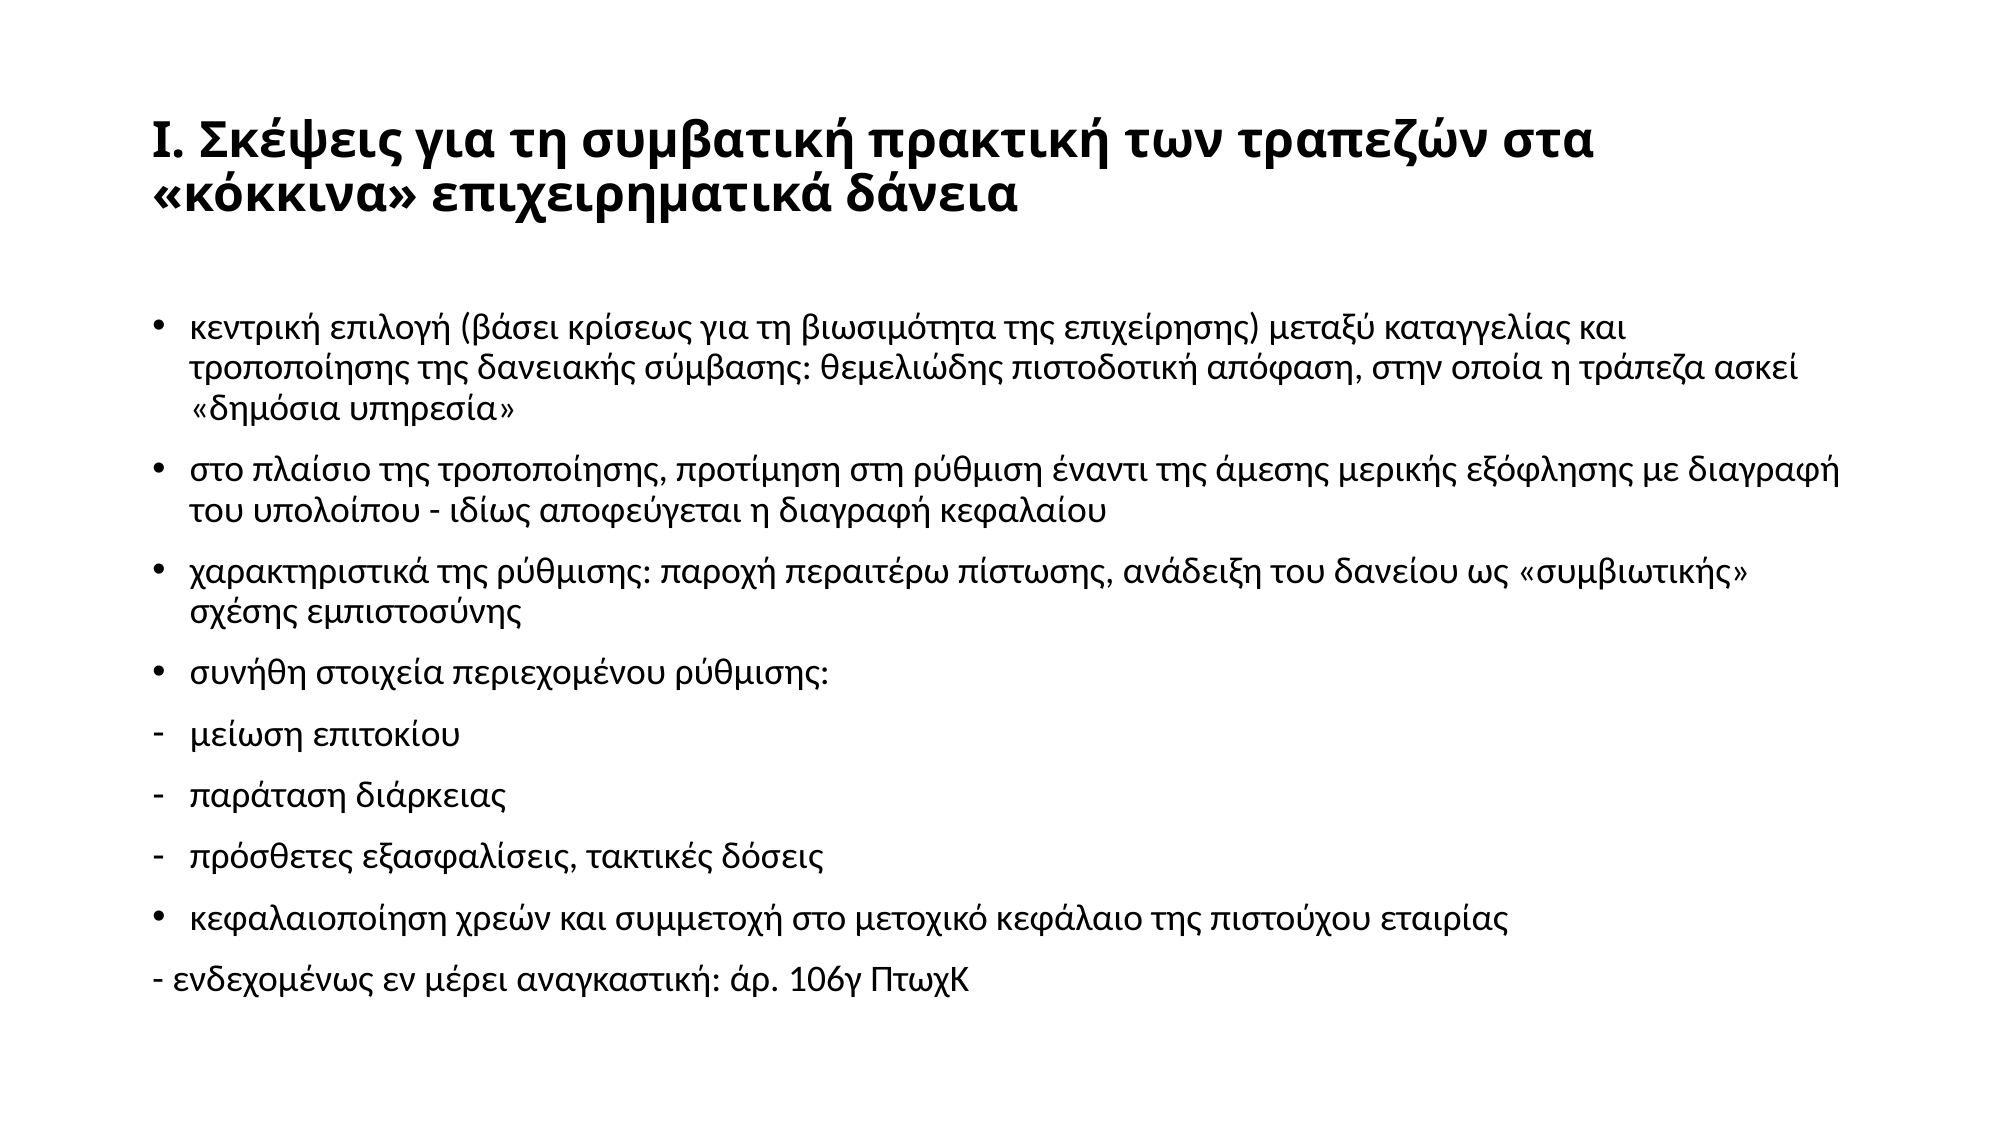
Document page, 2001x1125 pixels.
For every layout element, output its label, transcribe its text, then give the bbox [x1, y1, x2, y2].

title Ι. Σκέψεις για τη συμβατική πρακτική των τραπεζών στα «κόκκινα» επιχειρηματικά δάνεια [137, 59, 1863, 278]
list κεντρική επιλογή (βάσει κρίσεως για τη βιωσιμότητα της επιχείρησης) μεταξύ καταγγελίας και τροποποίησης της δανειακής σύμβασης: θεμελιώδης πιστοδοτική απόφαση, στην οποία η τράπεζα ασκεί «δημόσια υπηρεσία» στο πλαίσιο της τροποποίησης, προτίμηση στη ρύθμιση έναντι της άμεσης μερικής εξόφλησης με διαγραφή του υπολοίπου - ιδίως αποφεύγεται η διαγραφή κεφαλαίου χαρακτηριστικά της ρύθμισης: παροχή περαιτέρω πίστωσης, ανάδειξη του δανείου ως «συμβιωτικής» σχέσης εμπιστοσύνης συνήθη στοιχεία περιεχομένου ρύθμισης: μείωση επιτοκίου παράταση διάρκειας πρόσθετες εξασφαλίσεις, τακτικές δόσεις κεφαλαιοποίηση χρεών και συμμετοχή στο μετοχικό κεφάλαιο της πιστούχου εταιρίας - ενδεχομένως εν μέρει αναγκαστική: άρ. 106γ ΠτωχΚ [137, 299, 1863, 1014]
